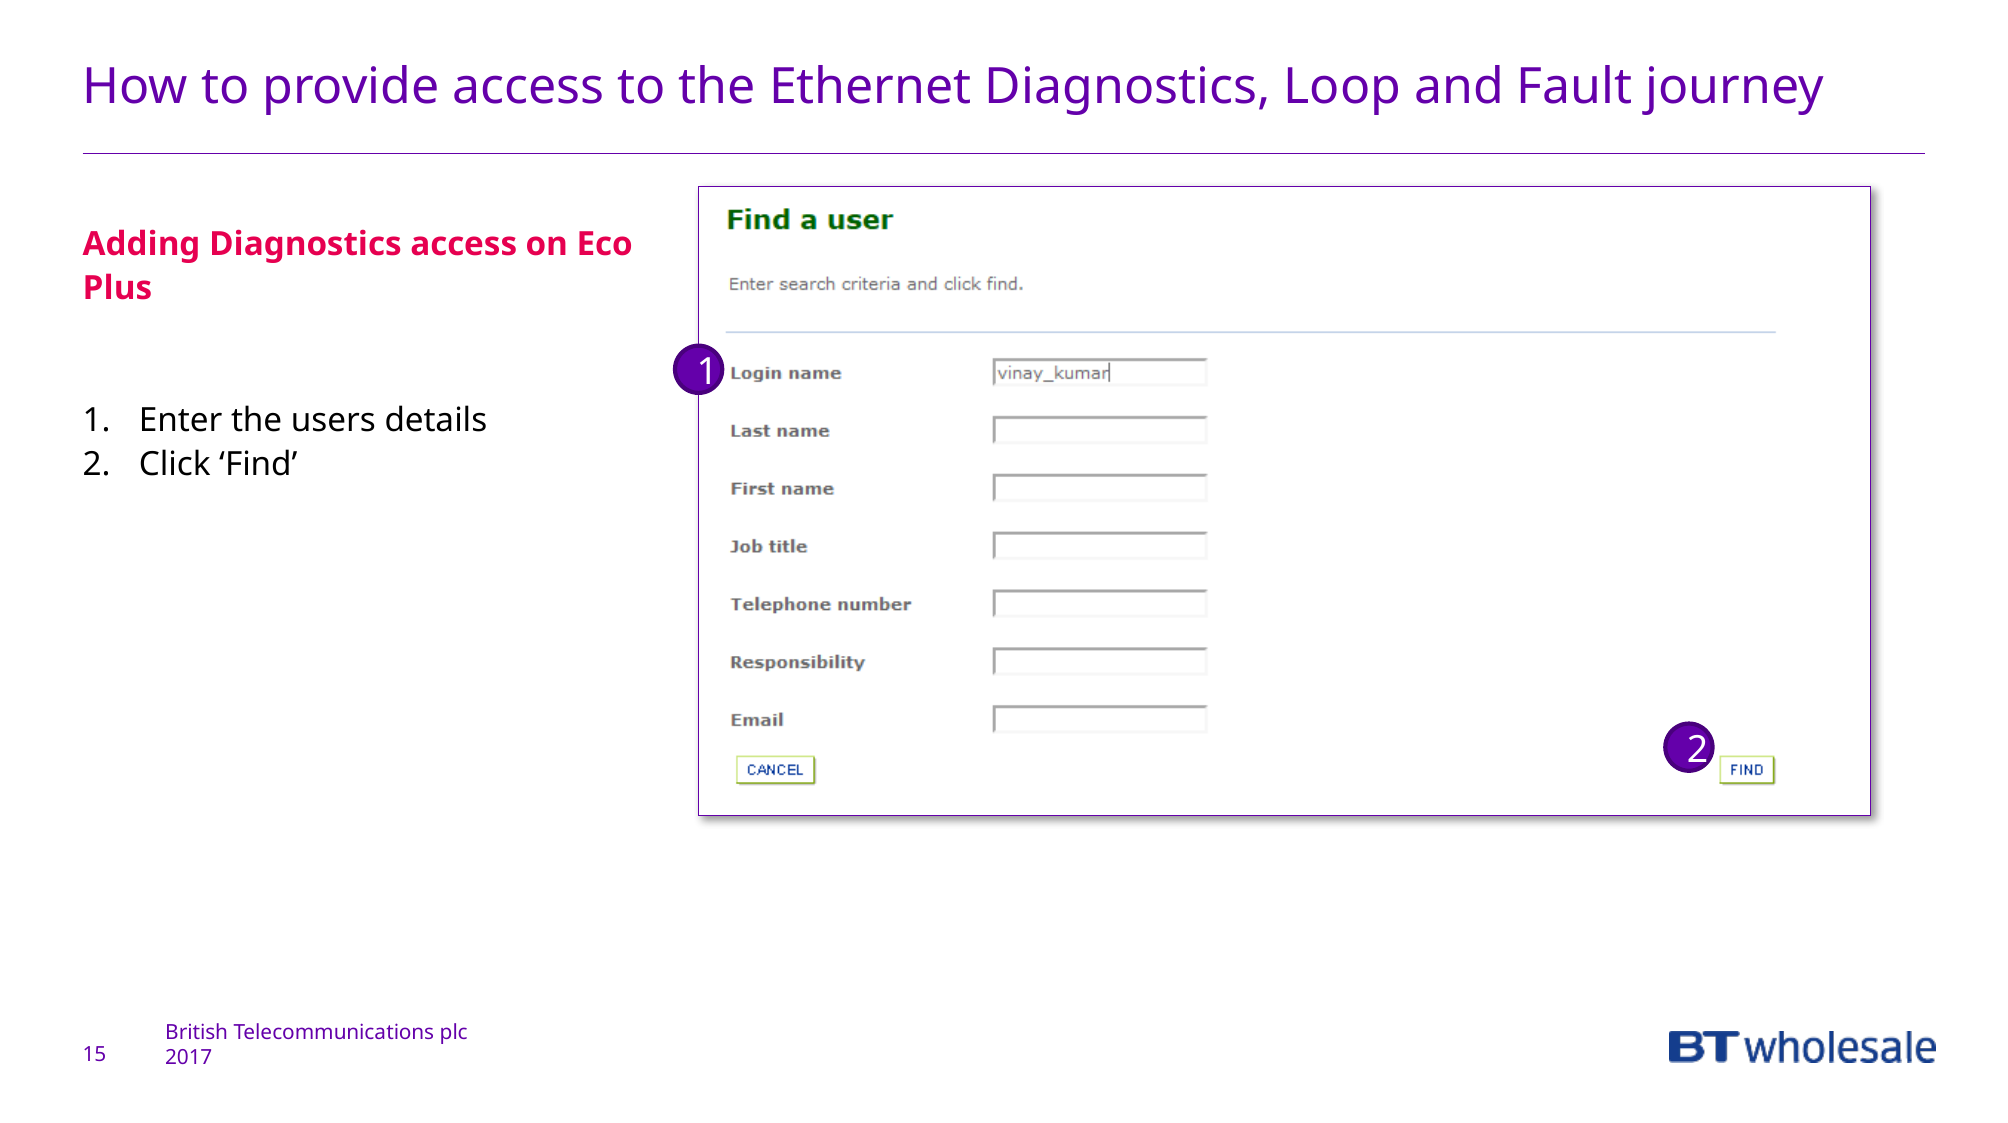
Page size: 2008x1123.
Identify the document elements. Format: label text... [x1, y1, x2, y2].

title How to provide access to the Ethernet Diagnostics, Loop and Fault journey [82, 53, 1926, 124]
list Adding Diagnostics access on Eco Plus Enter the users details Click ‘Find’ [82, 218, 708, 1022]
slide_number 15 [82, 1022, 142, 1069]
picture [1669, 1031, 1936, 1063]
text_box 1 [672, 344, 693, 395]
picture [698, 186, 1871, 816]
